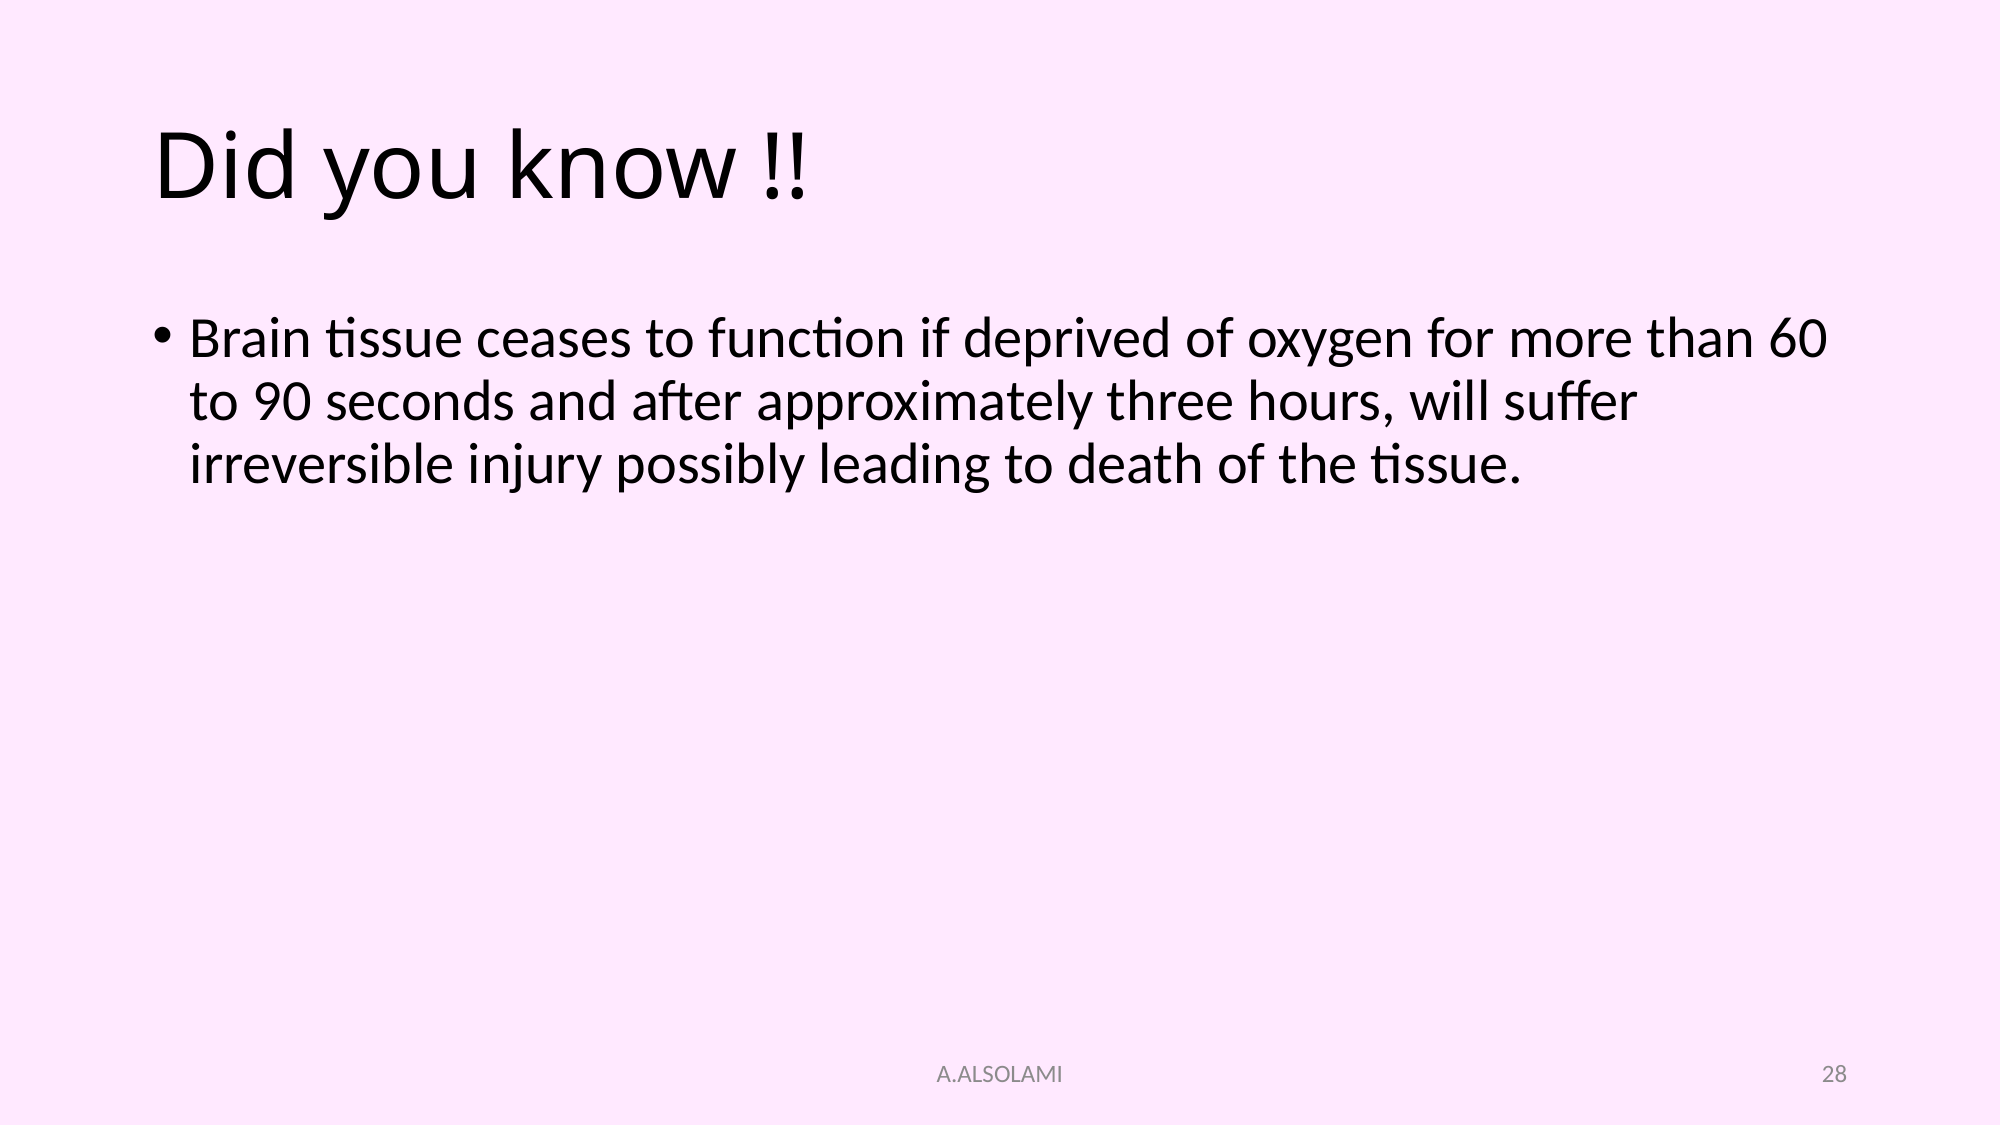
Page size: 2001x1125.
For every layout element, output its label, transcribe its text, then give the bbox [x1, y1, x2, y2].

footer A.ALSOLAMI [662, 1042, 1338, 1103]
slide_number 28 [1412, 1042, 1863, 1103]
title Did you know !! [137, 59, 1863, 278]
list Brain tissue ceases to function if deprived of oxygen for more than 60 to 90 seconds and after approximately three hours, will suffer irreversible injury possibly leading to death of the tissue. [137, 299, 1863, 1014]
